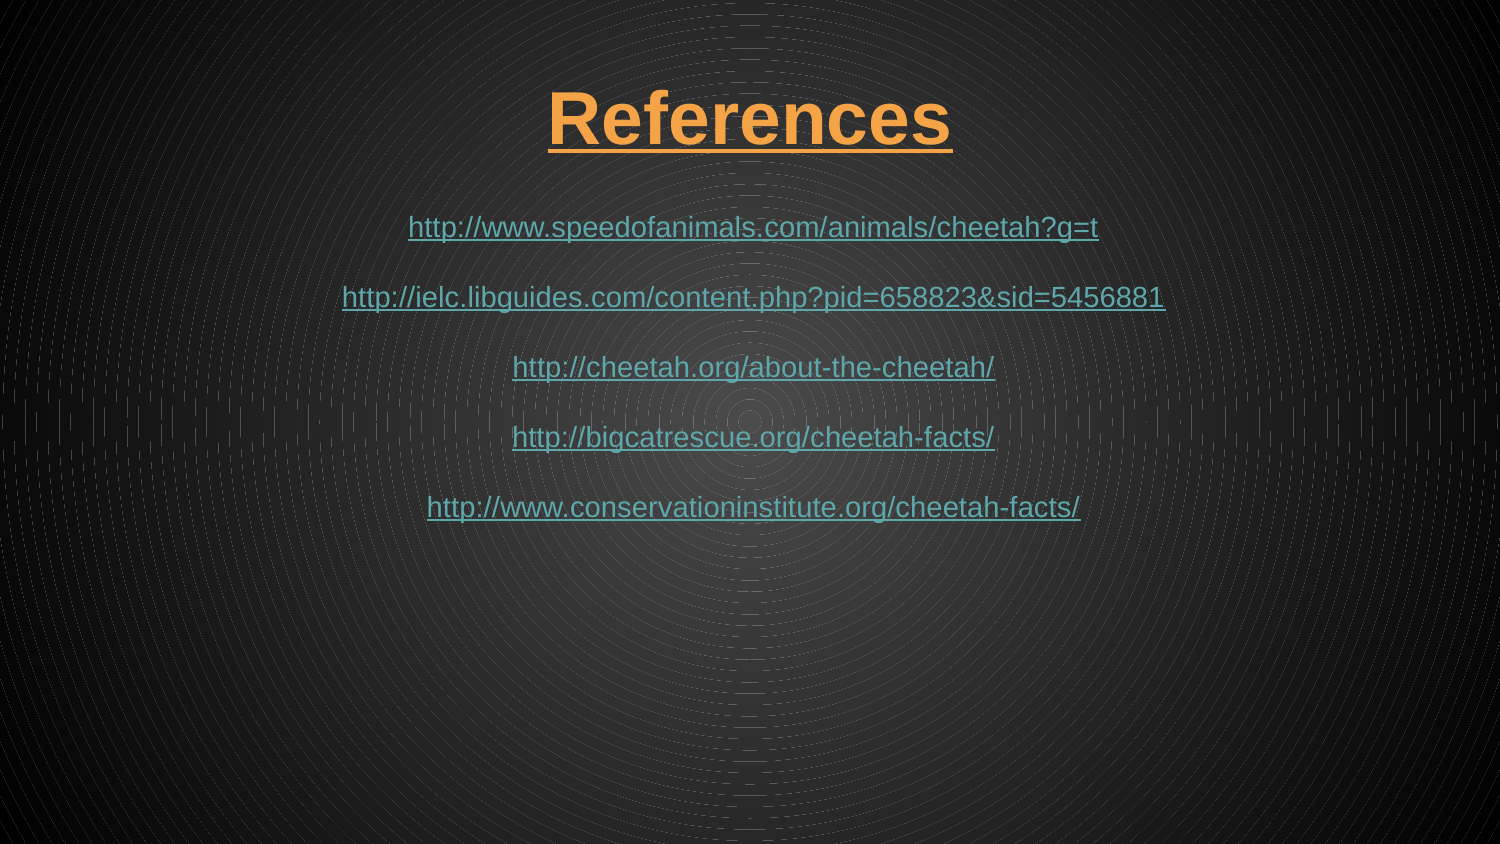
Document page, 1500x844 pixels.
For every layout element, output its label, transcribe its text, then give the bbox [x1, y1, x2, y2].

text_box http://www.speedofanimals.com/animals/cheetah?g=t http://ielc.libguides.com/content.php?pid=658823&sid=5456881 http://cheetah.org/about-the-cheetah/ http://bigcatrescue.org/cheetah-facts/ http://www.conservationinstitute.org/cheetah-facts/ [78, 193, 1429, 789]
title References [75, 33, 1425, 175]
